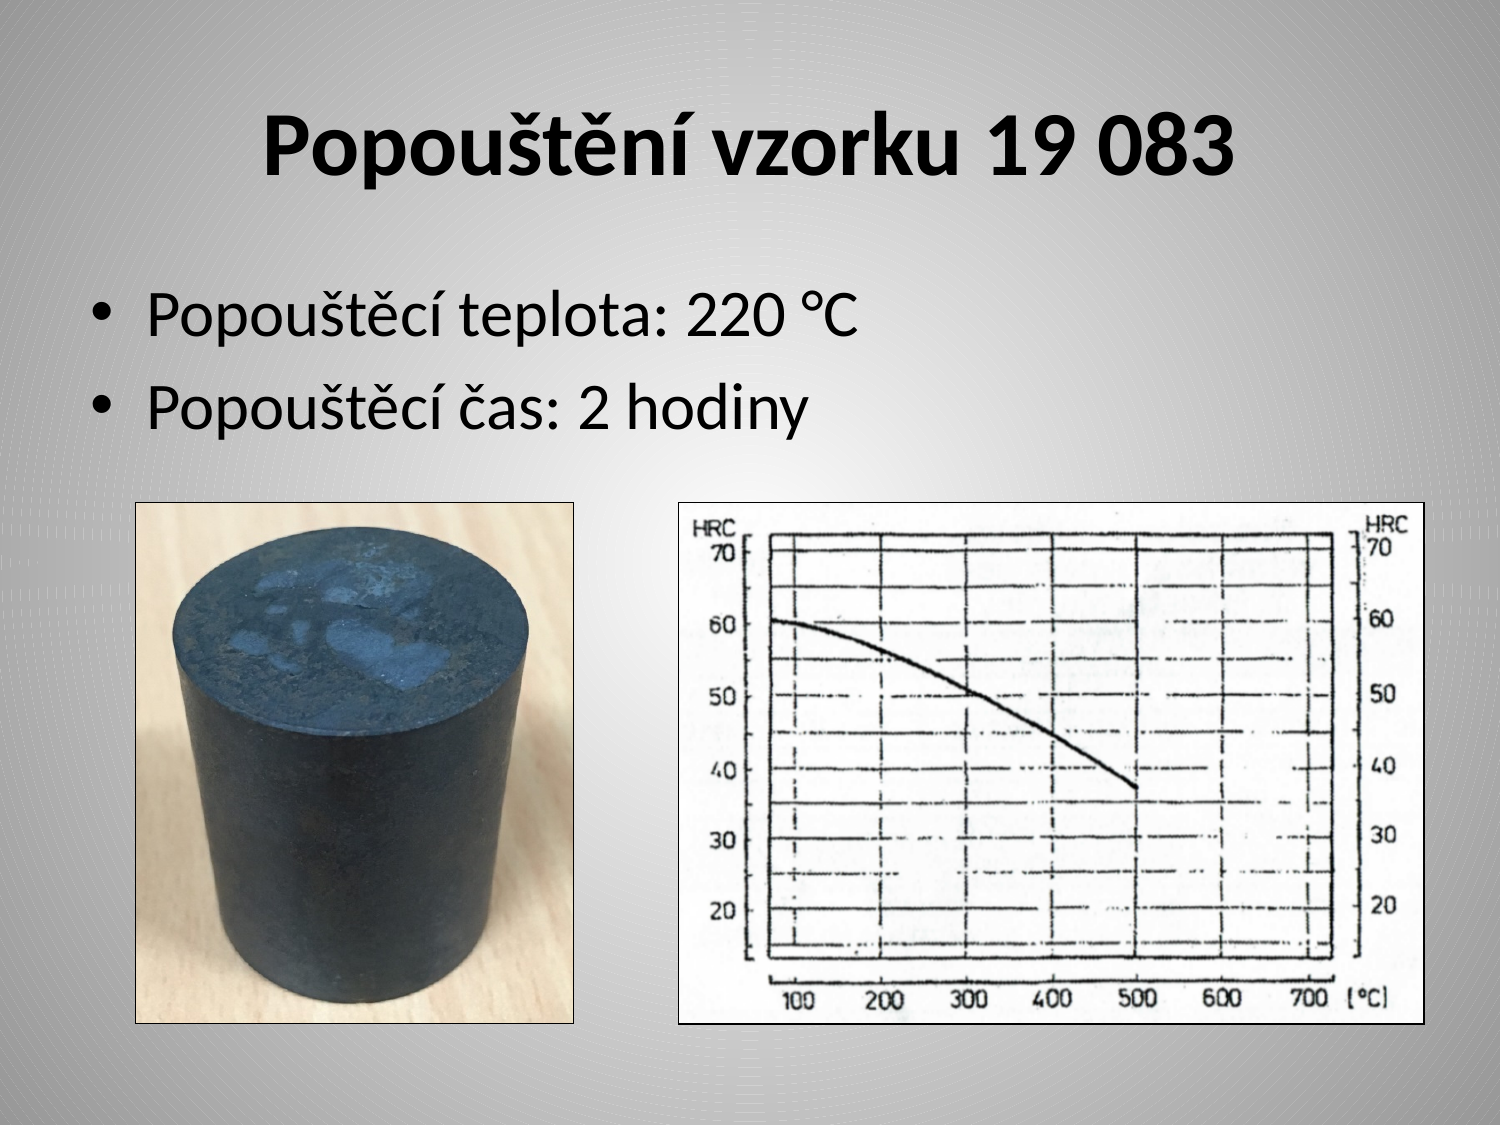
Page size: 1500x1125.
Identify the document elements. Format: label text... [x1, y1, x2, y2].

list Popouštěcí teplota: 220 °C Popouštěcí čas: 2 hodiny [75, 262, 1425, 1005]
title Popouštění vzorku 19 083 [75, 45, 1425, 233]
picture [135, 503, 574, 1024]
picture [678, 503, 1424, 1024]
